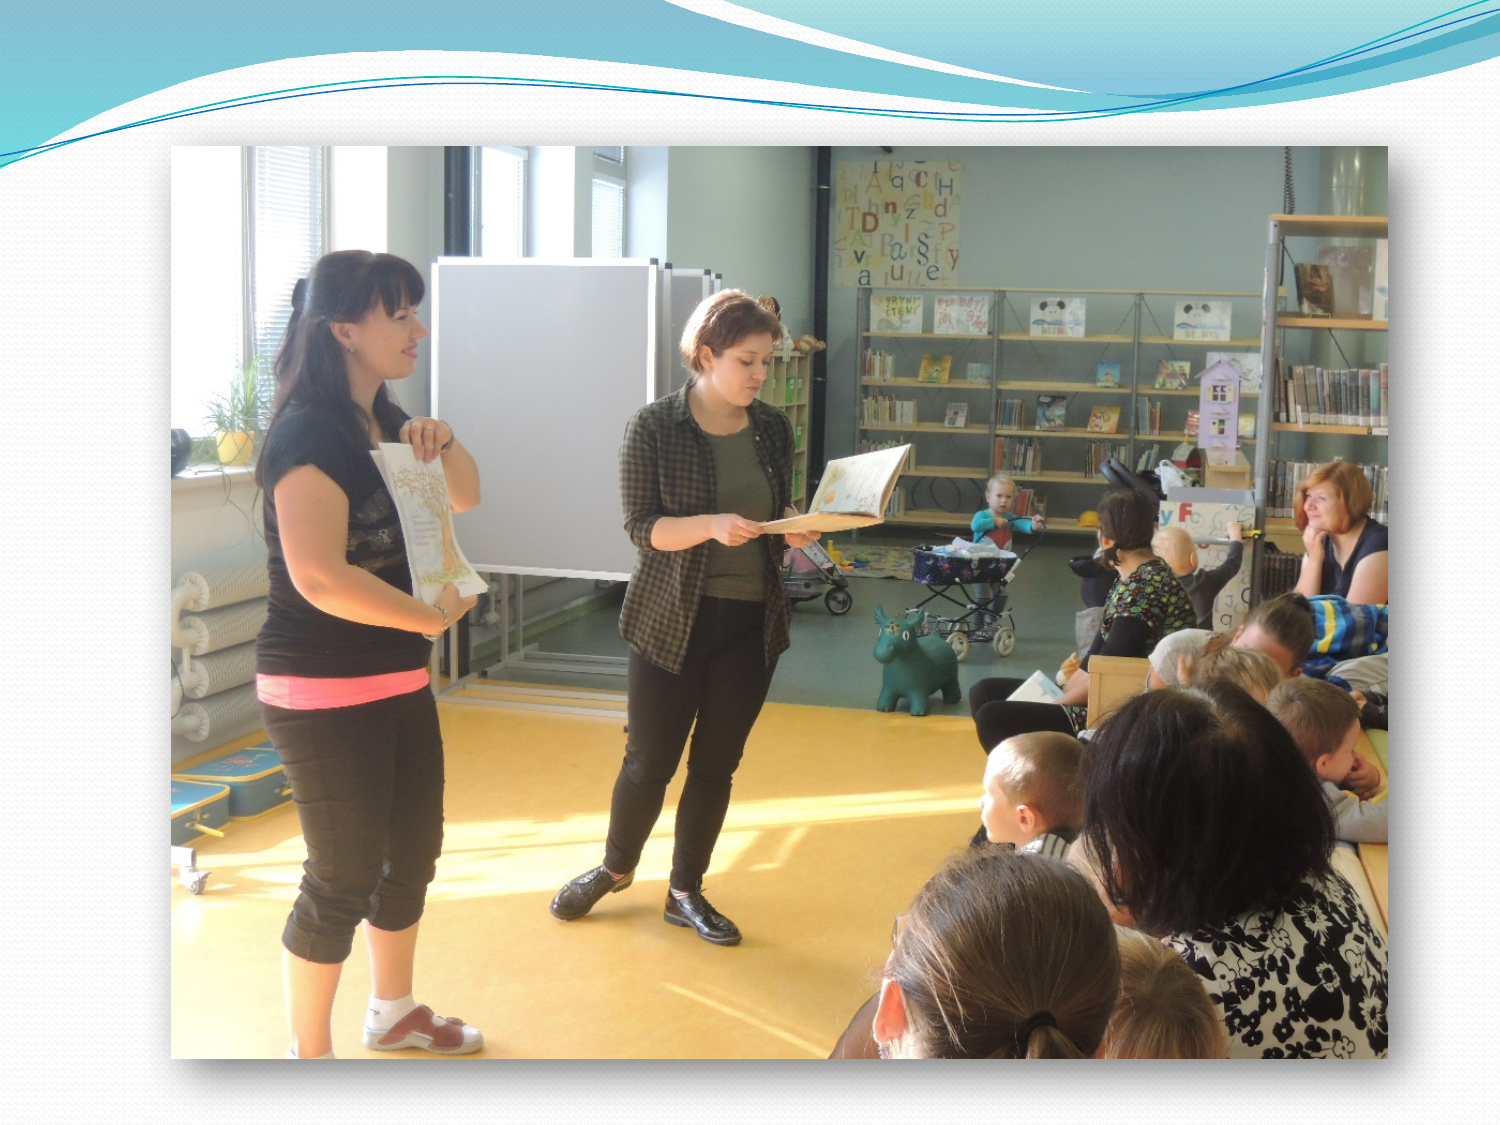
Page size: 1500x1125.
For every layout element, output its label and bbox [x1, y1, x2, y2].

picture [170, 145, 1389, 1059]
